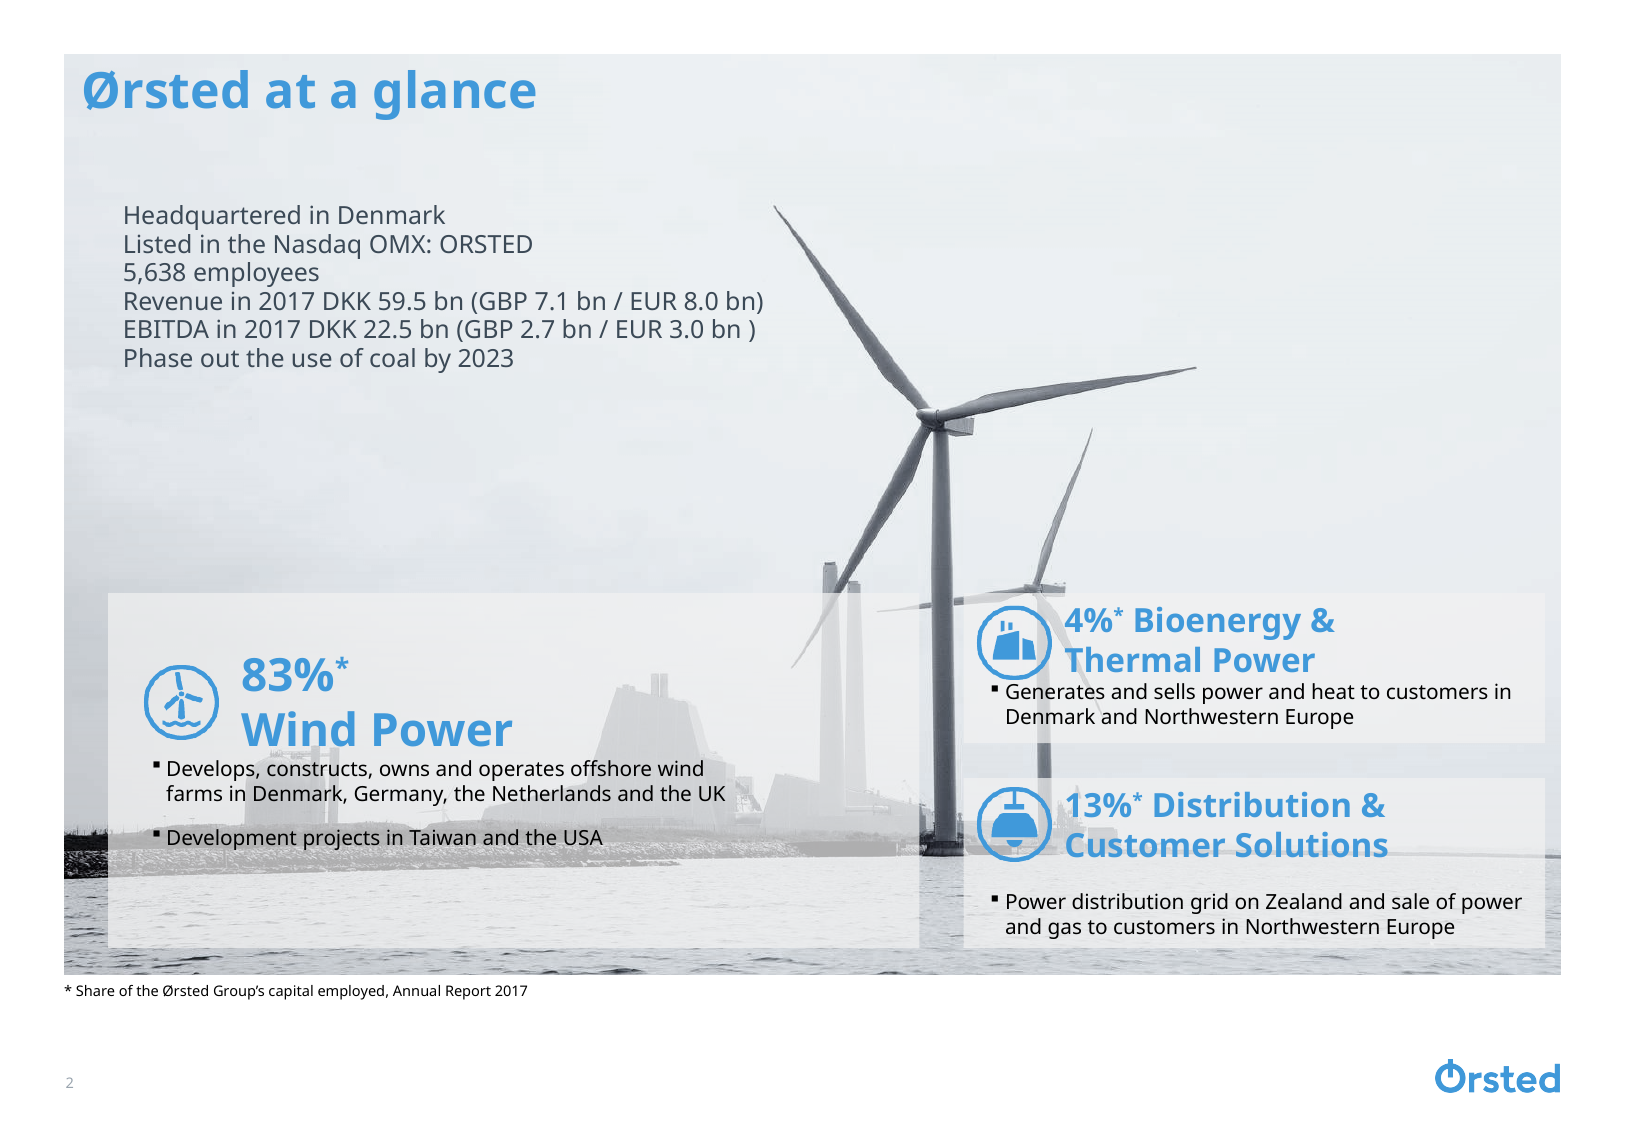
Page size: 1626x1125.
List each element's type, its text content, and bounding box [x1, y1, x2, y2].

text_box * Share of the Ørsted Group’s capital employed, Annual Report 2017 [64, 975, 1561, 1007]
slide_number 1 [65, 1012, 116, 1093]
picture [1435, 1059, 1560, 1093]
picture [64, 54, 1561, 975]
text_box Headquartered in Denmark Listed in the Nasdaq OMX: ORSTED 5,638 employees Revenue in 2017 DKK 59.5 bn (GBP 7.1 bn / EUR 8.0 bn) EBITDA in 2017 DKK 22.5 bn (GBP 2.7 bn / EUR 3.0 bn ) Phase out the use of coal by 2023 [1561, 195, 1567, 975]
